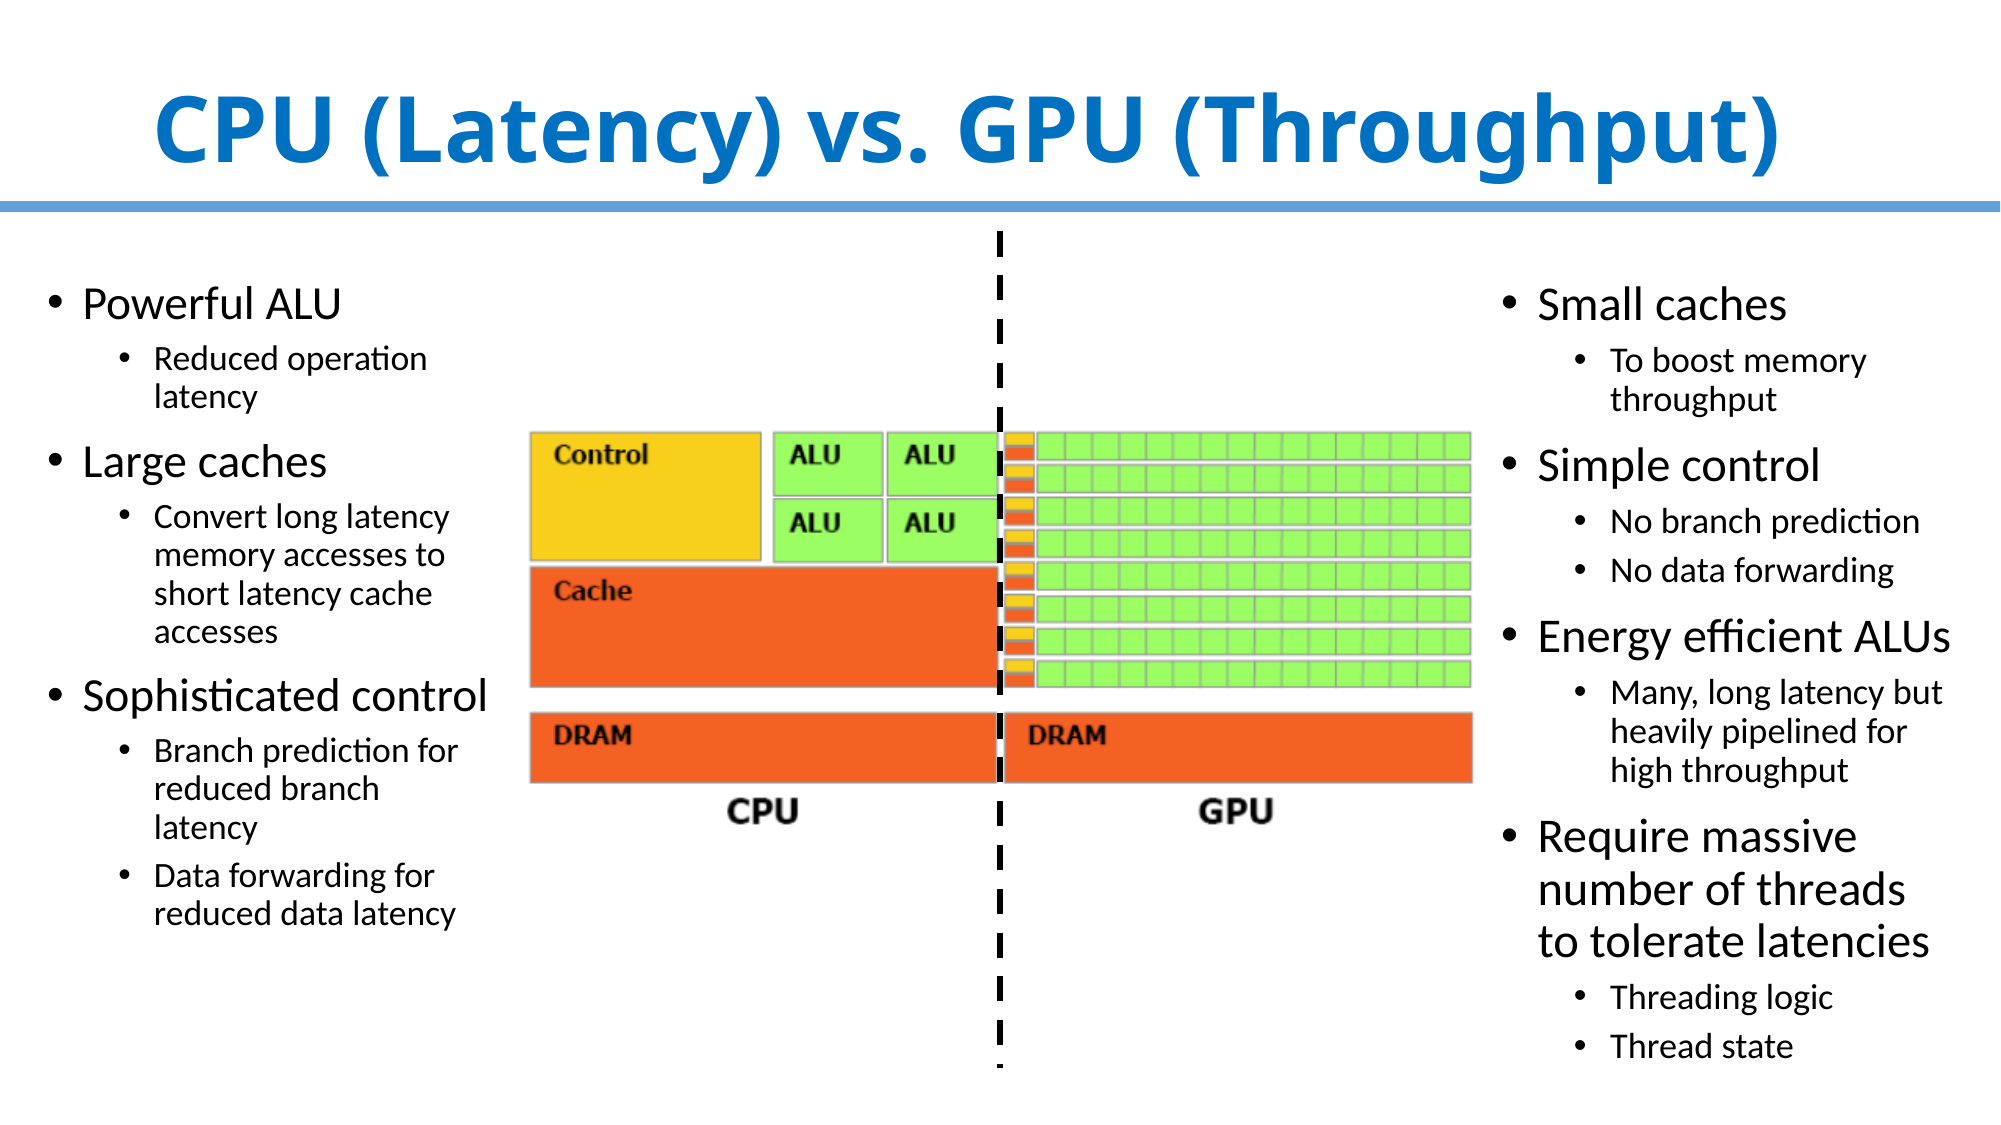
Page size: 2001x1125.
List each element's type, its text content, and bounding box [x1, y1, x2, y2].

picture [504, 409, 999, 845]
list Powerful ALU Reduced operation latency Large caches Convert long latency memory accesses to short latency cache accesses Sophisticated control Branch prediction for reduced branch latency Data forwarding for reduced data latency [32, 271, 505, 972]
title CPU (Latency) vs. GPU (Throughput) [137, 59, 1863, 207]
picture [1001, 409, 1487, 845]
list Small caches To boost memory throughput Simple control No branch prediction No data forwarding Energy efficient ALUs Many, long latency but heavily pipelined for high throughput Require massive number of threads to tolerate latencies Threading logic Thread state [1486, 271, 1970, 1092]
